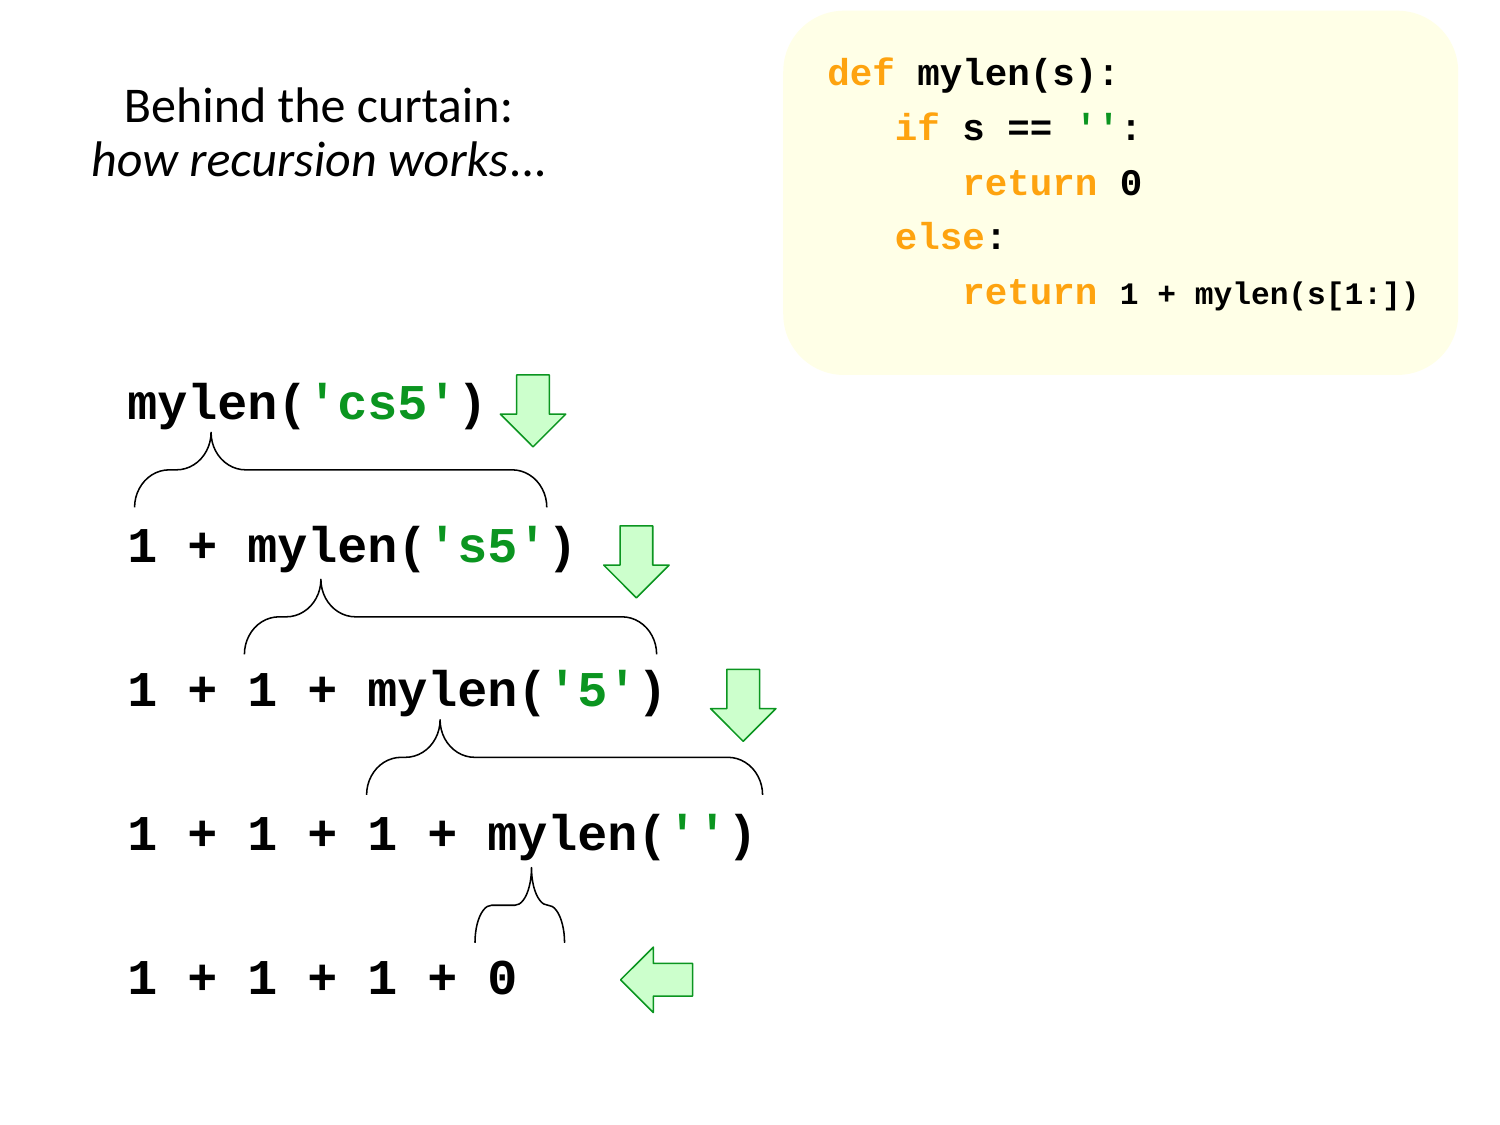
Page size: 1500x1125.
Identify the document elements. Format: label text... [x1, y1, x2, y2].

text_box 1 + 1 + mylen('5') [112, 649, 725, 724]
text_box [710, 669, 776, 742]
text_box [620, 947, 693, 1013]
text_box [244, 579, 657, 655]
text_box 1 + 1 + 1 + mylen('') [112, 792, 913, 868]
text_box [783, 10, 1459, 376]
text_box Behind the curtain: how recursion works... [49, 95, 588, 194]
text_box [603, 525, 670, 598]
text_box 1 + 1 + 1 + 0 [112, 936, 913, 1012]
text_box [500, 374, 566, 447]
text_box 1 + mylen('s5') [112, 505, 725, 581]
text_box def mylen(s): if s == '': return 0 else: return 1 + mylen(s[1:]) [812, 49, 1438, 320]
text_box mylen('cs5') [112, 362, 575, 438]
text_box [474, 867, 565, 943]
text_box [366, 719, 763, 795]
text_box [134, 432, 547, 508]
